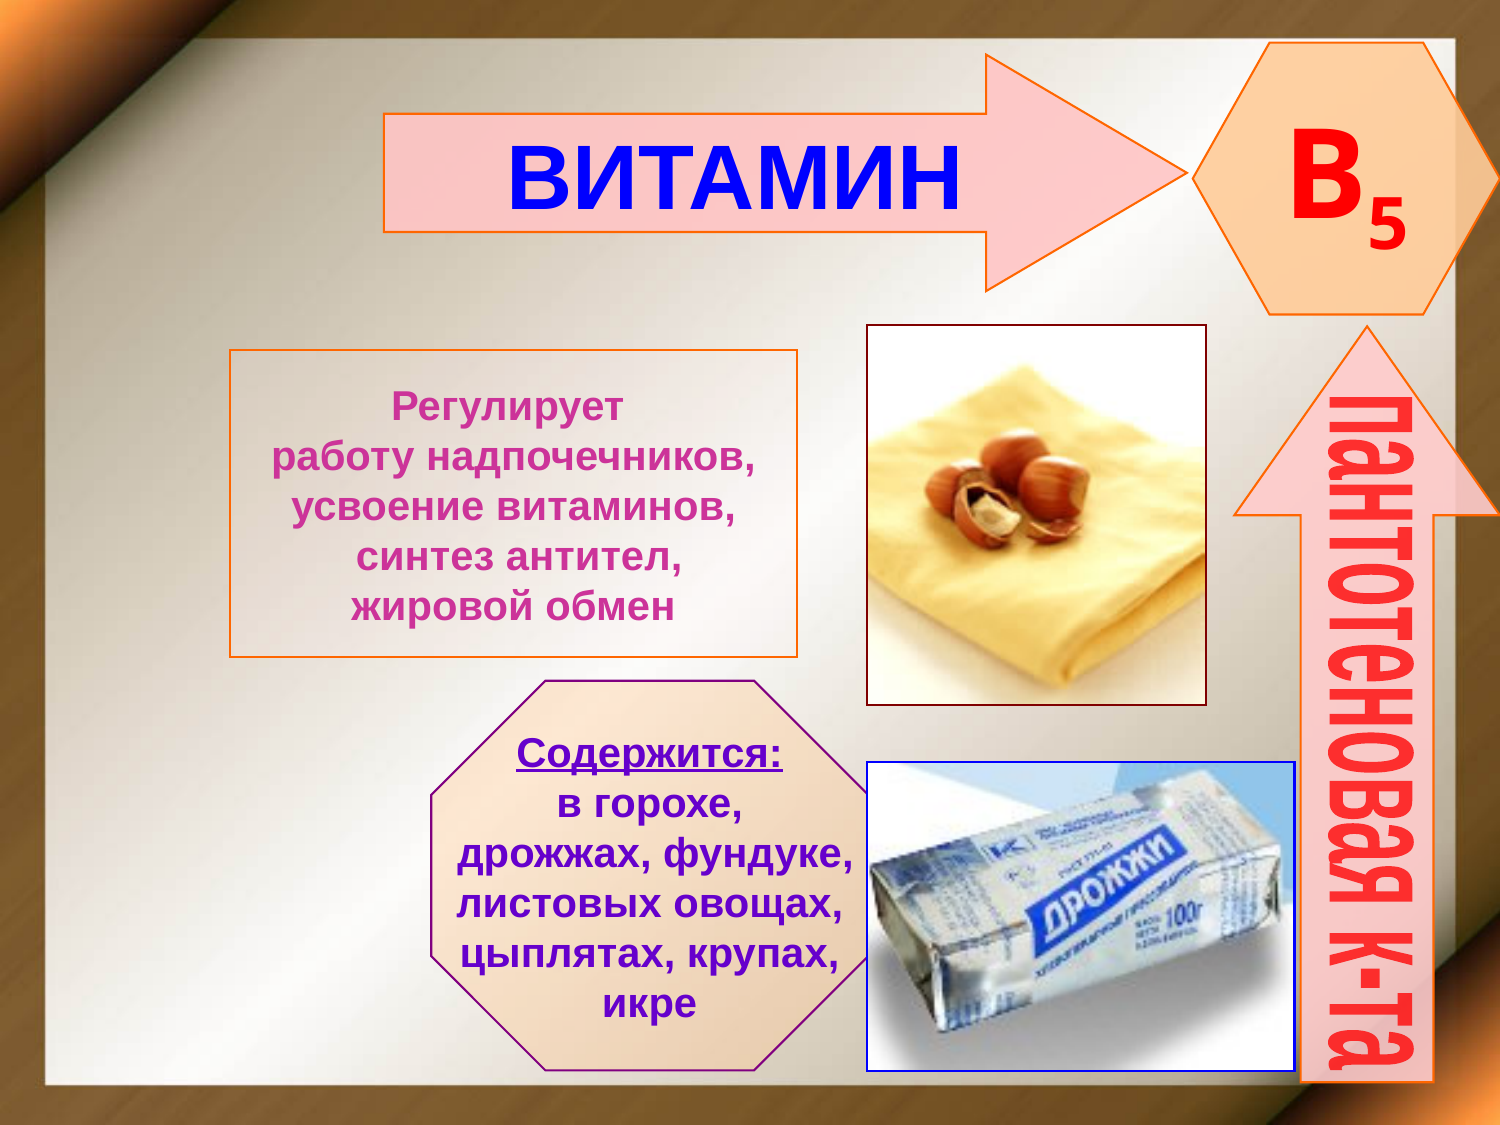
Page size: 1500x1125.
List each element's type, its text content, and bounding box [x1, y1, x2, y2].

text_box B5 [1192, 42, 1500, 315]
text_box Содержится: в горохе, дрожжах, фундуке, листовых овощах, цыплятах, крупах, икре [431, 680, 862, 1071]
text_box Регулирует работу надпочечников, усвоение витаминов, синтез антител, жировой обмен [229, 350, 798, 658]
picture [0, 0, 1500, 1125]
text_box ВИТАМИН [383, 54, 1187, 292]
text_box [1234, 326, 1500, 1083]
